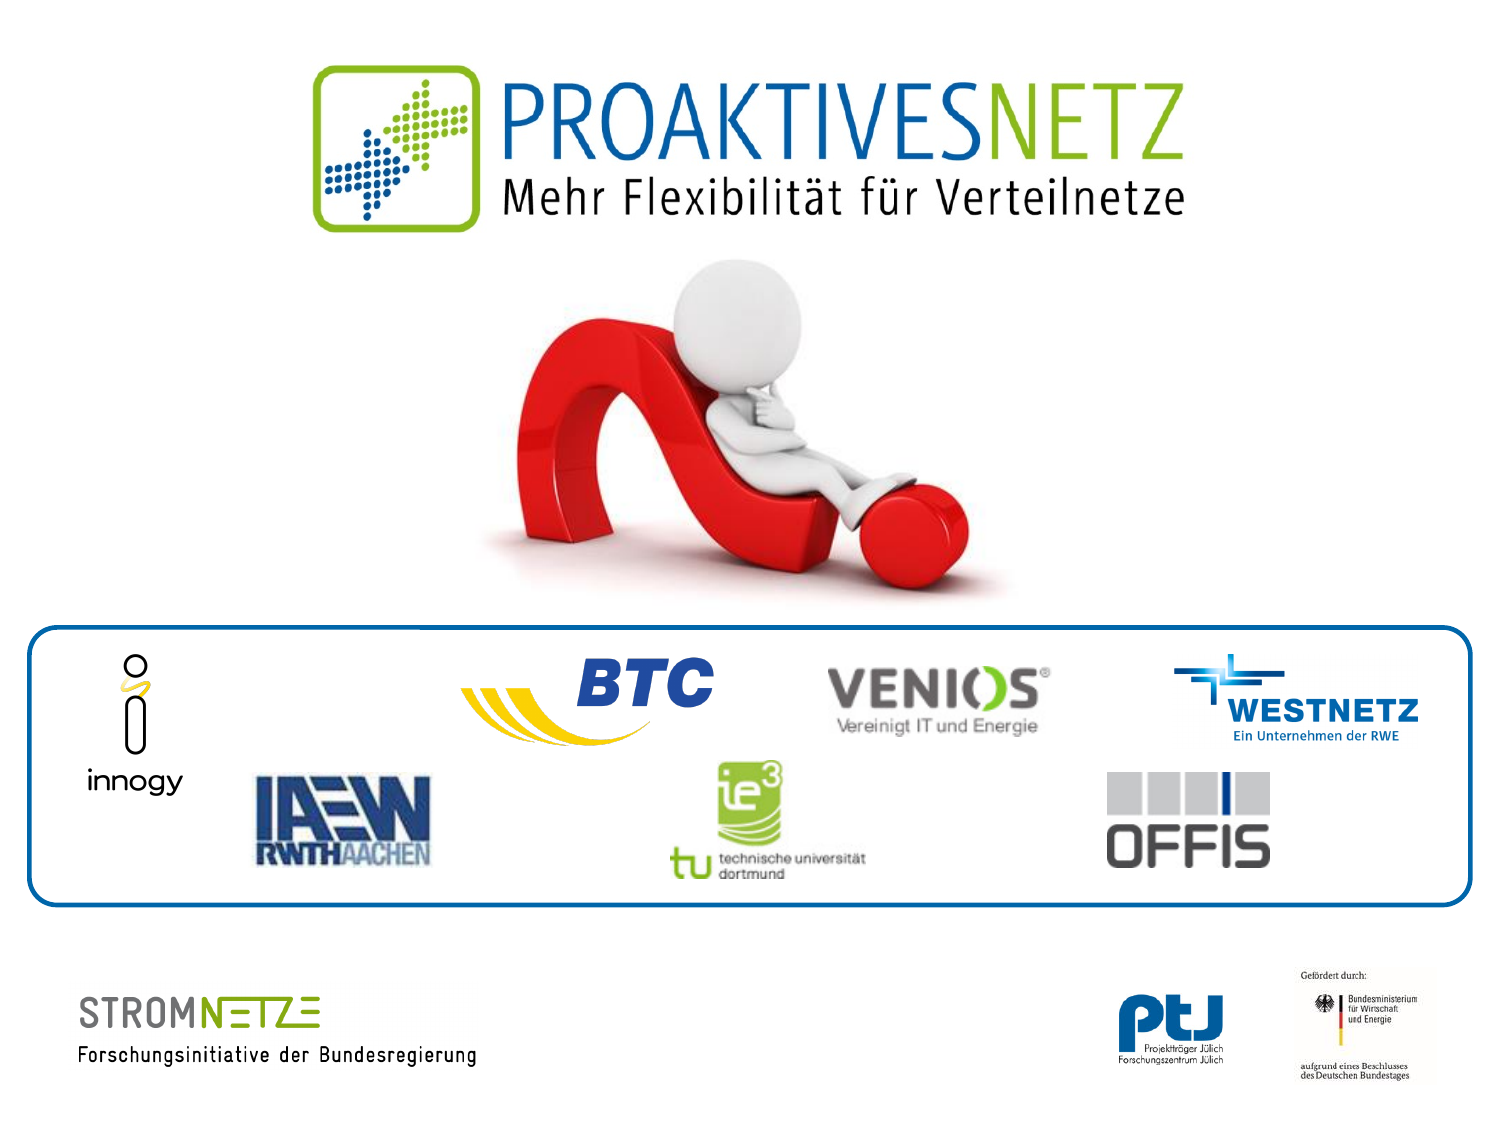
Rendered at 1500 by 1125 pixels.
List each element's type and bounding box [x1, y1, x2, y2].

picture [248, 772, 443, 868]
picture [460, 657, 714, 746]
picture [68, 981, 479, 1071]
picture [1172, 654, 1418, 749]
picture [305, 60, 1195, 238]
picture [1107, 772, 1270, 868]
picture [828, 666, 1052, 737]
picture [454, 254, 1046, 610]
picture [88, 654, 183, 796]
picture [1294, 967, 1437, 1085]
picture [1119, 993, 1223, 1065]
picture [670, 760, 866, 879]
